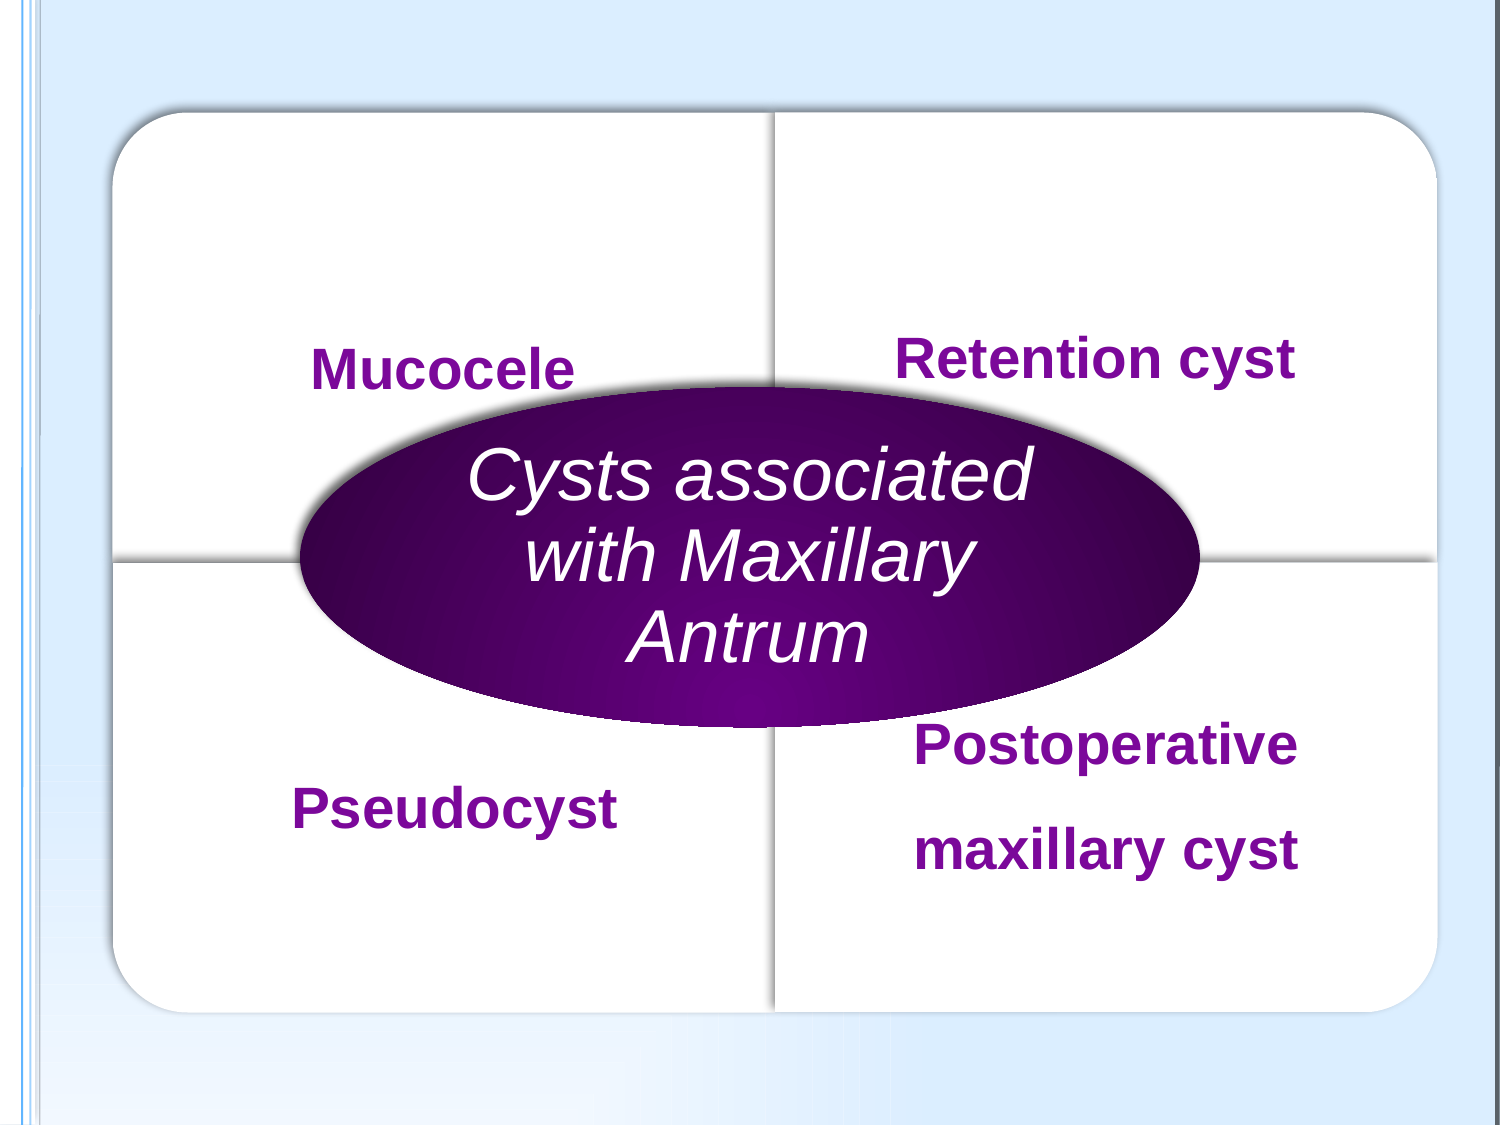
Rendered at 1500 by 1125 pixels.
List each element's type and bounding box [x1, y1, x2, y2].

list [112, 112, 1438, 1013]
